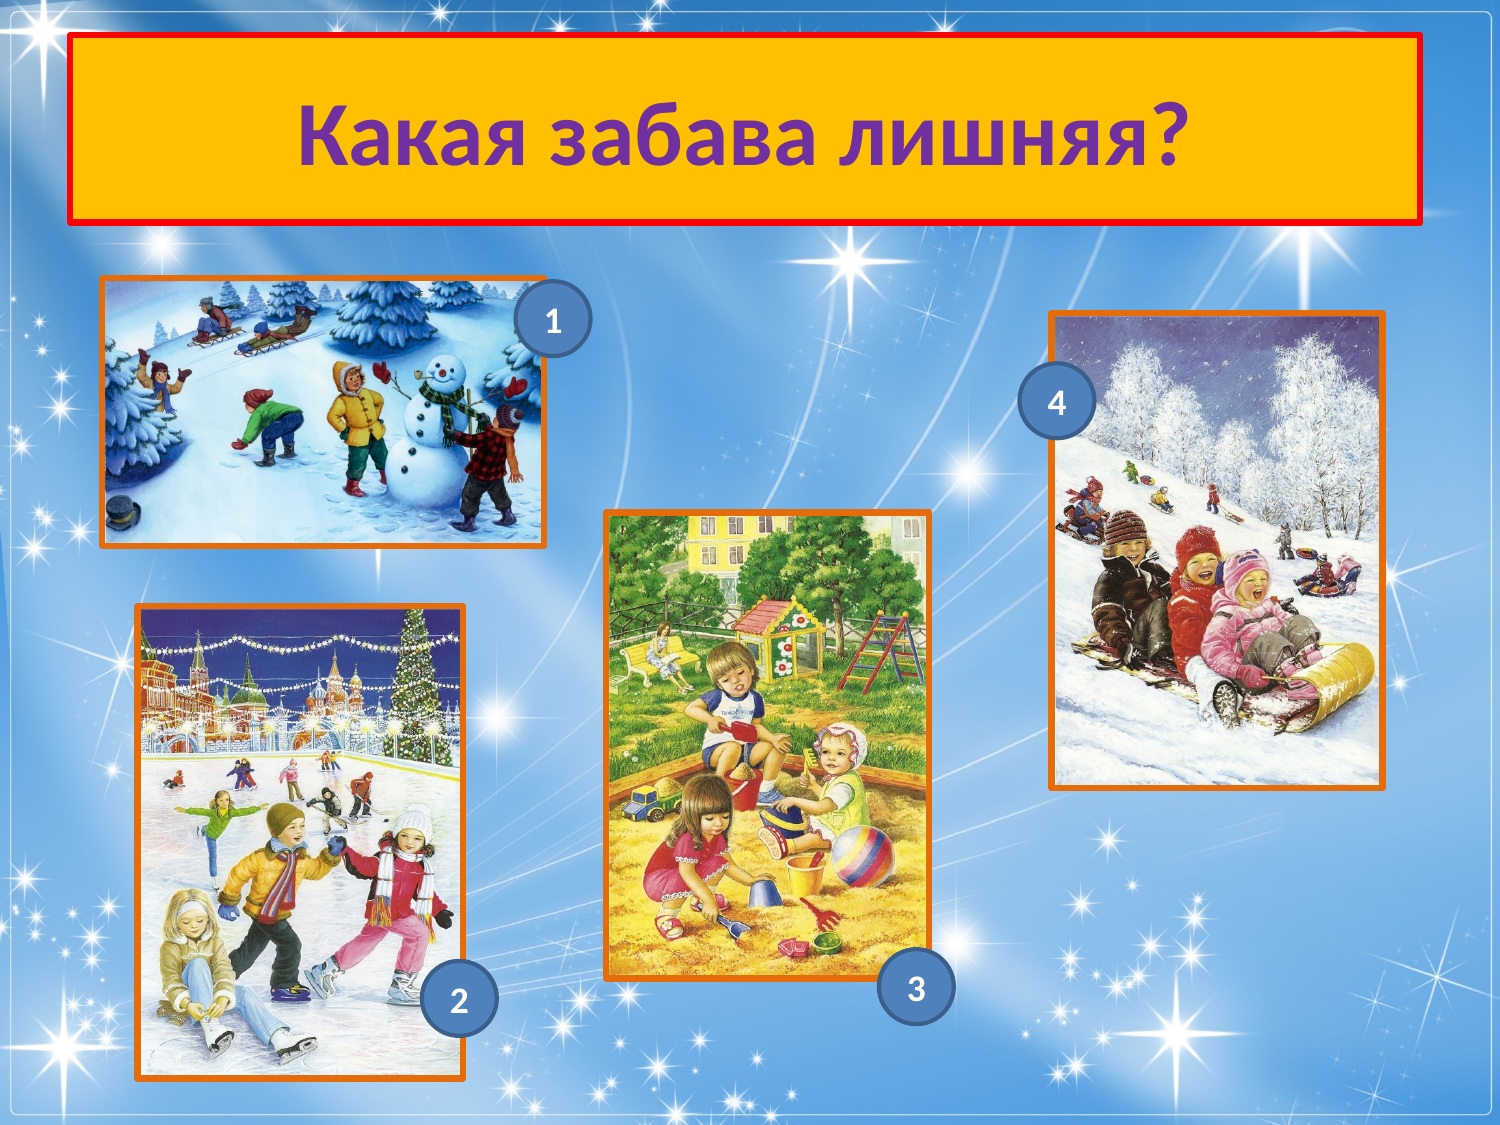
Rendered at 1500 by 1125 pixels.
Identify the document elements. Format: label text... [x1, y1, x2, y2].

picture [0, 0, 1500, 1125]
title Какая забава лишняя? [70, 35, 1421, 223]
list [609, 515, 926, 976]
text_box 1 [542, 279, 593, 359]
text_box 2 [465, 959, 499, 1038]
text_box 4 [1017, 362, 1049, 440]
text_box 3 [876, 949, 956, 1027]
